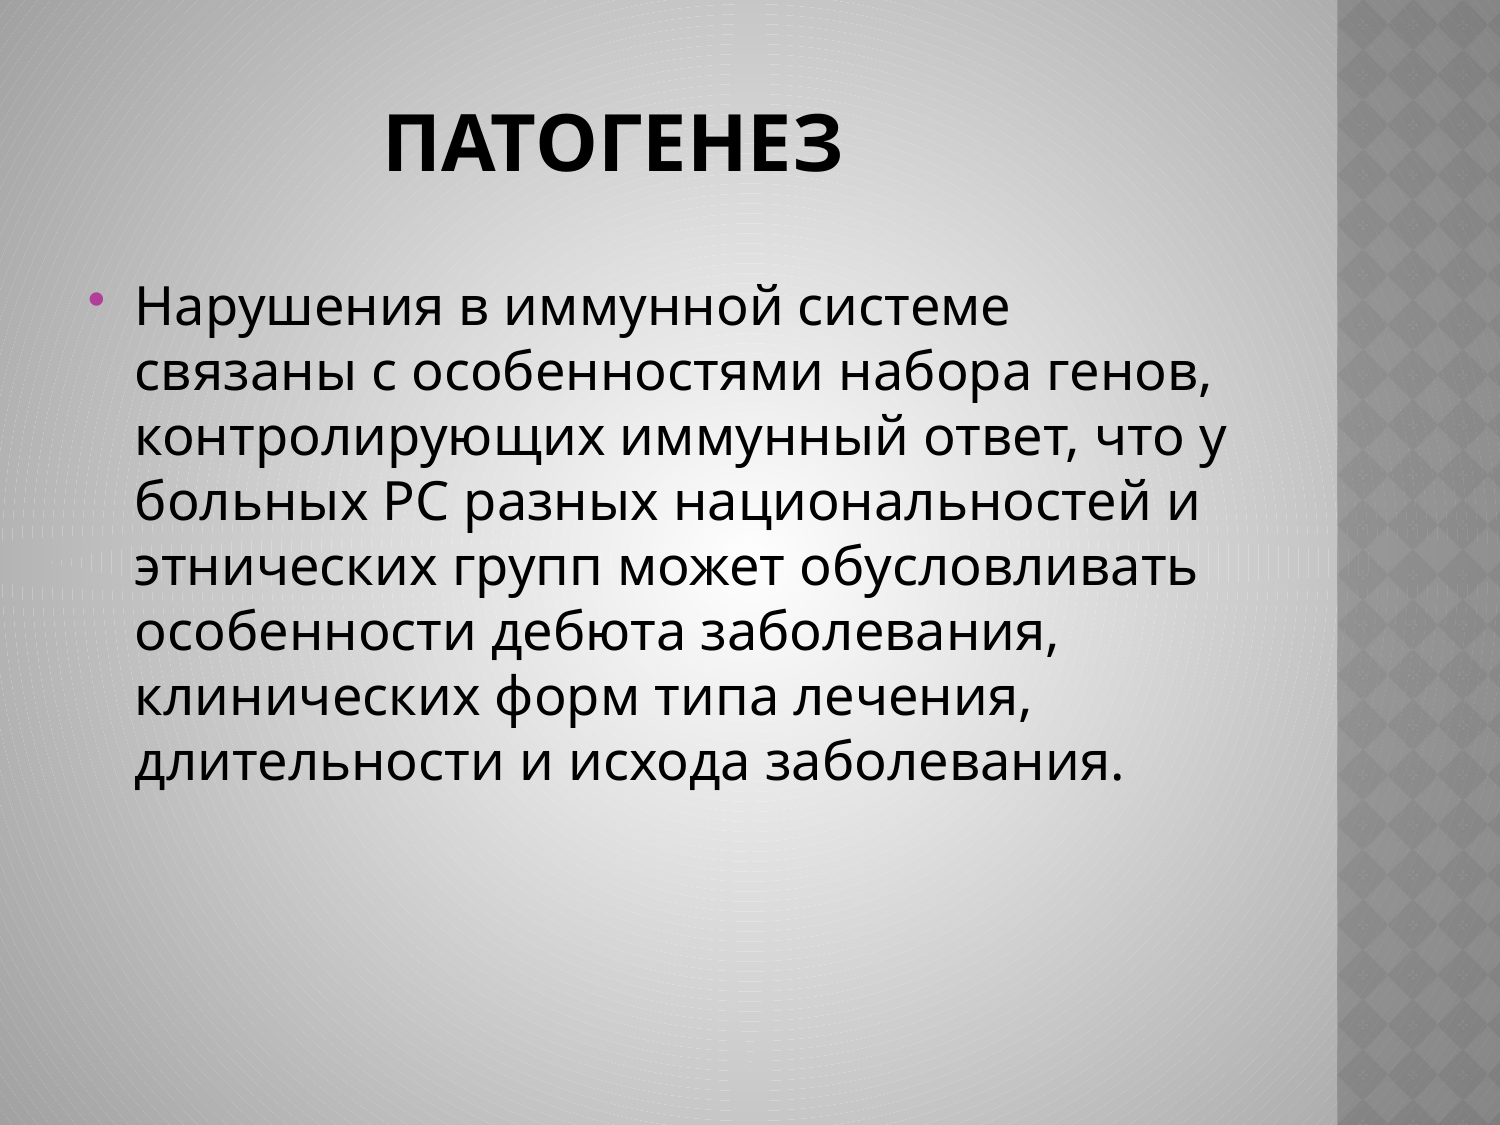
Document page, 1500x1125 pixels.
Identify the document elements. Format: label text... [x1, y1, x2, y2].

title патогенез [128, 52, 1231, 188]
list Нарушения в иммунной системе связаны с особенностями набора генов, контролирующих иммунный ответ, что у больных РС разных национальностей и этнических групп может обусловливать особенности дебюта заболевания, клинических форм типа лечения, длительности и исхода заболевания. [75, 264, 1263, 1059]
